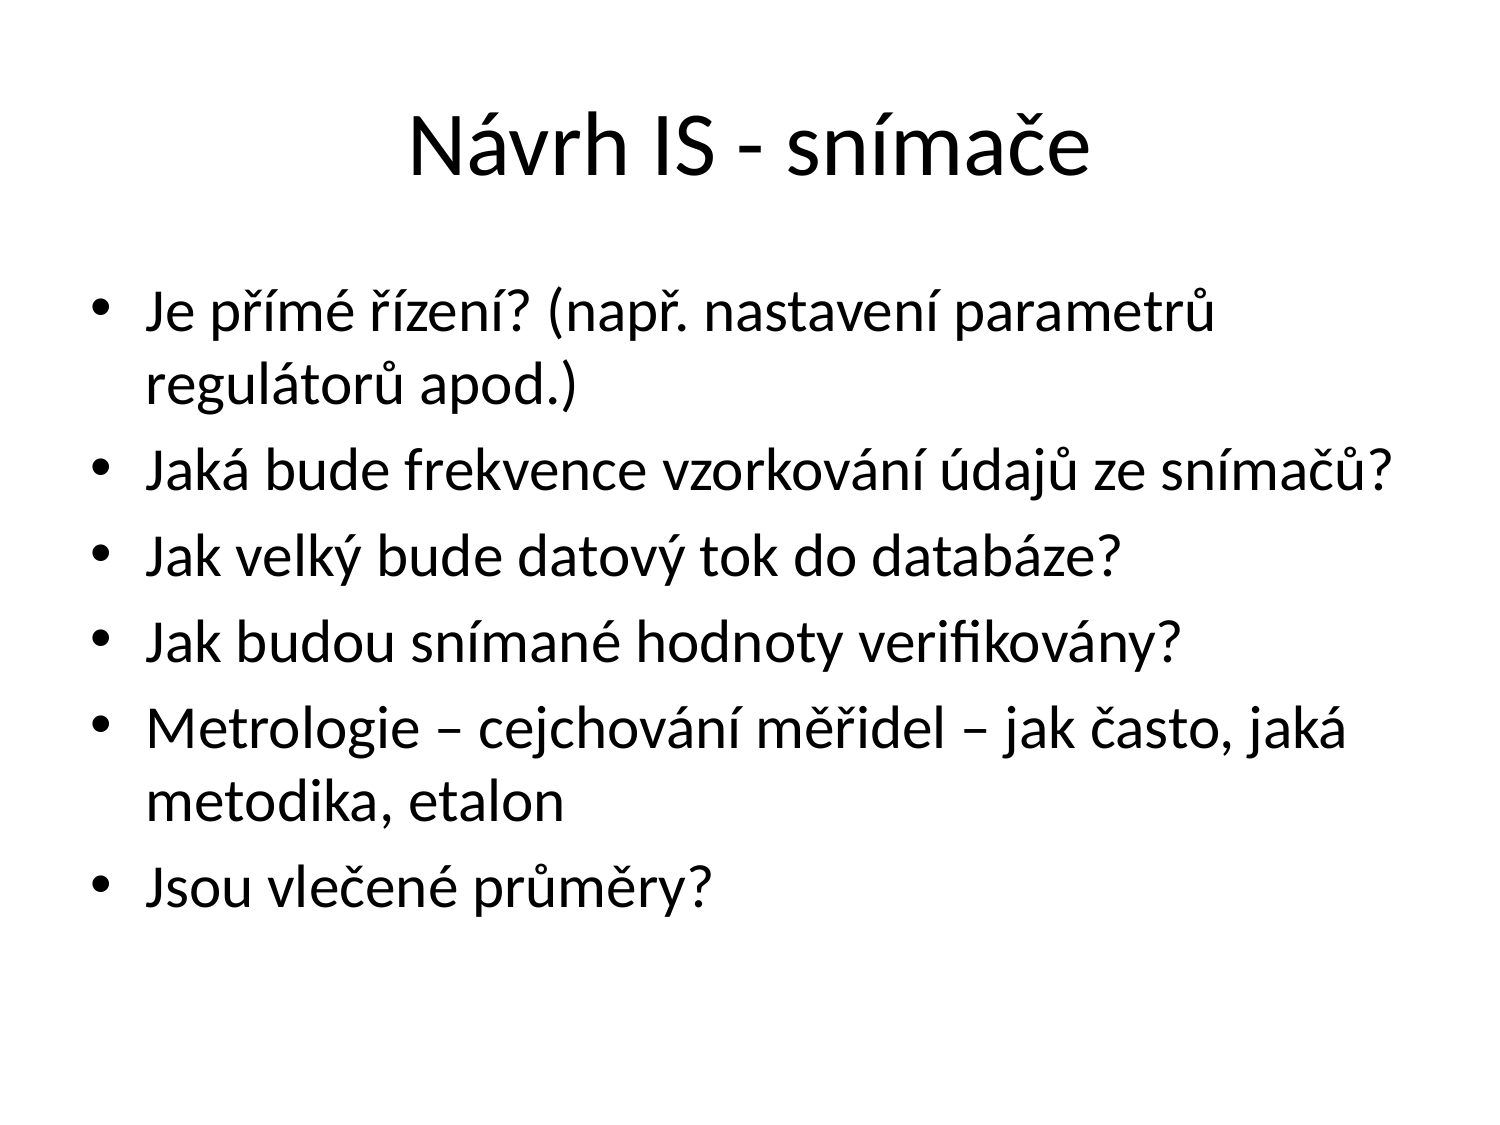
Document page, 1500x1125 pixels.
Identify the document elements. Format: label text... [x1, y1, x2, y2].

title Návrh IS - snímače [75, 45, 1425, 233]
list Je přímé řízení? (např. nastavení parametrů regulátorů apod.) Jaká bude frekvence vzorkování údajů ze snímačů? Jak velký bude datový tok do databáze? Jak budou snímané hodnoty verifikovány? Metrologie – cejchování měřidel – jak často, jaká metodika, etalon Jsou vlečené průměry? [75, 262, 1425, 1005]
